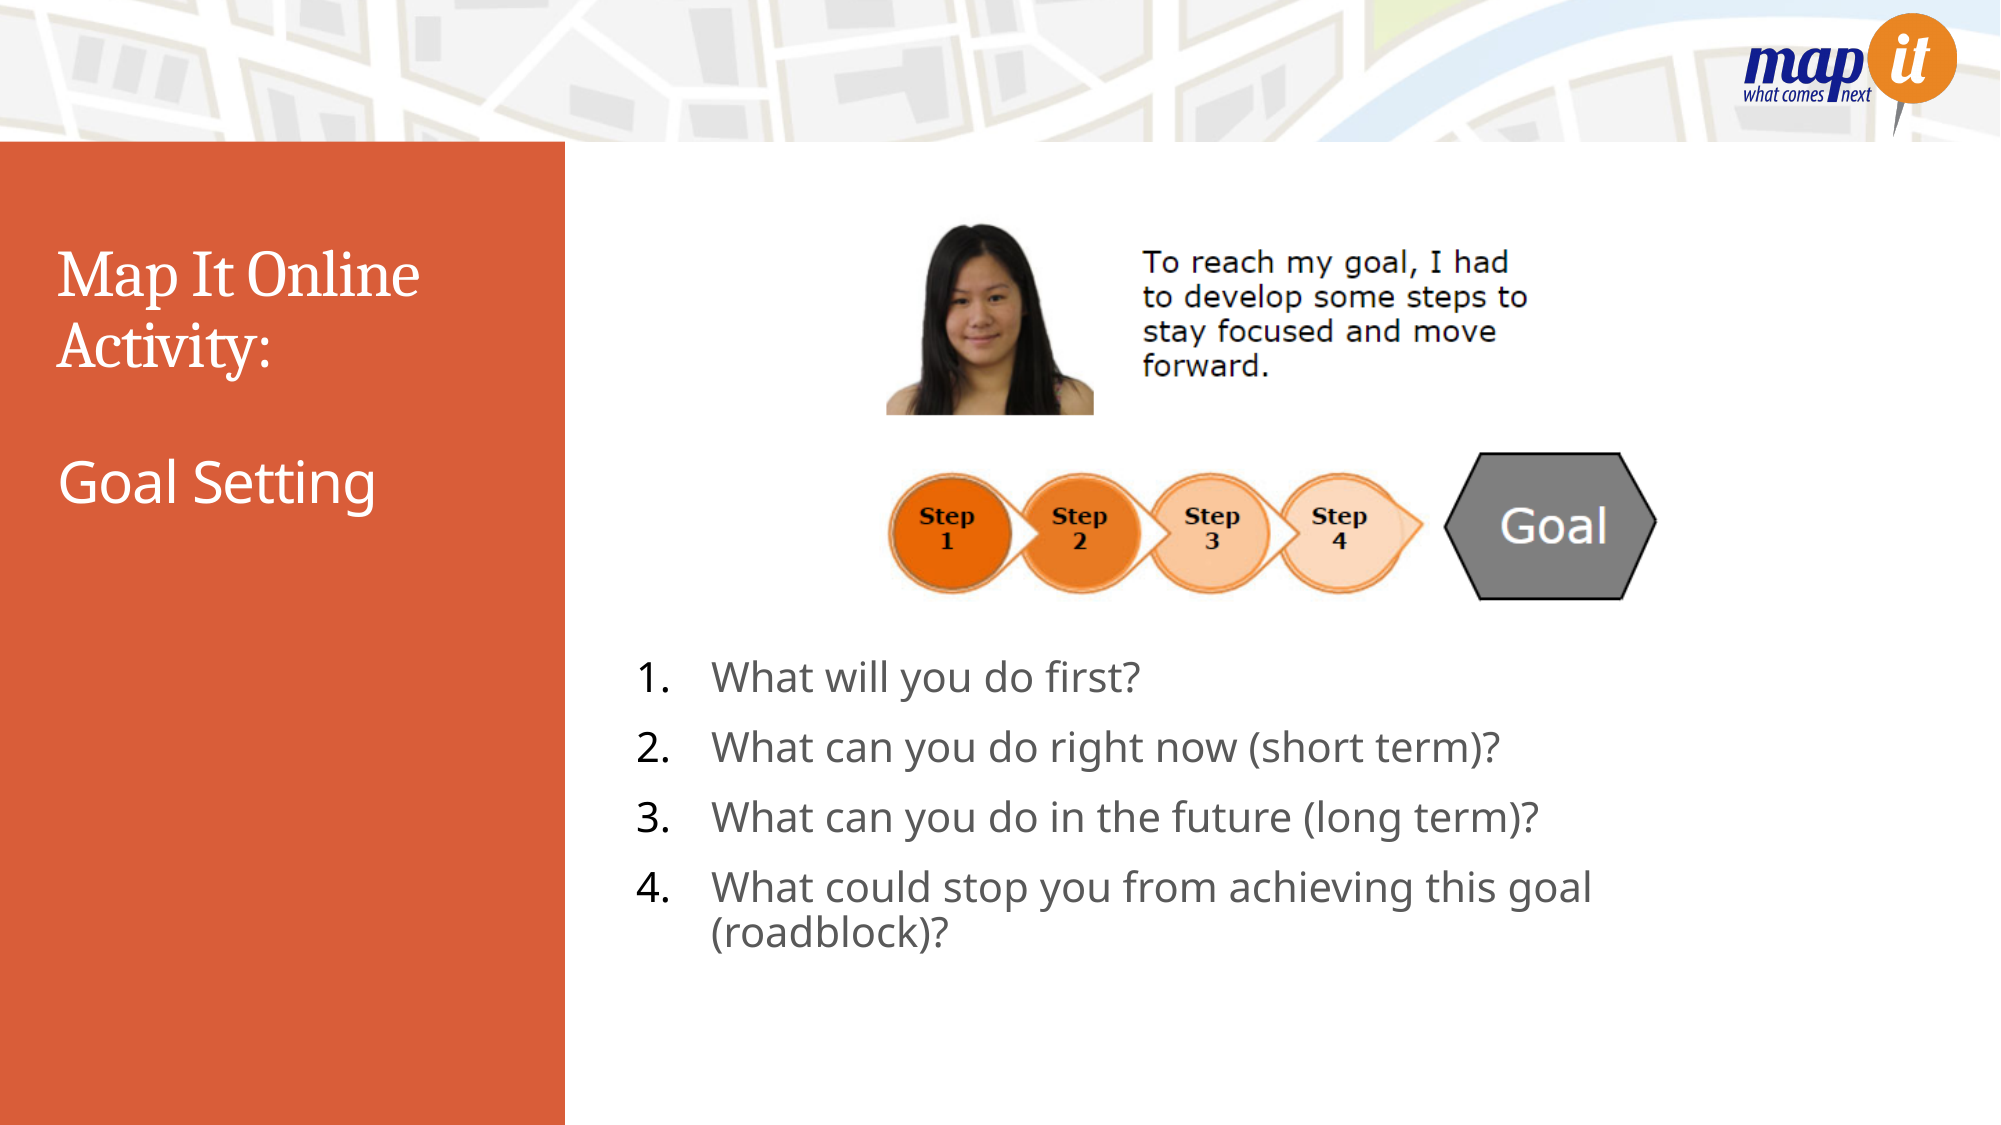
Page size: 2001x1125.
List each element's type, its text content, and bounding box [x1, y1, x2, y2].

text_box Goal Setting [42, 446, 526, 1069]
title Map It Online Activity: [41, 231, 525, 1060]
picture [0, 0, 2000, 142]
list What will you do first? What can you do right now (short term)? What can you do in the future (long term)? What could stop you from achieving this goal (roadblock)? [621, 649, 1821, 1056]
picture [870, 186, 1694, 629]
